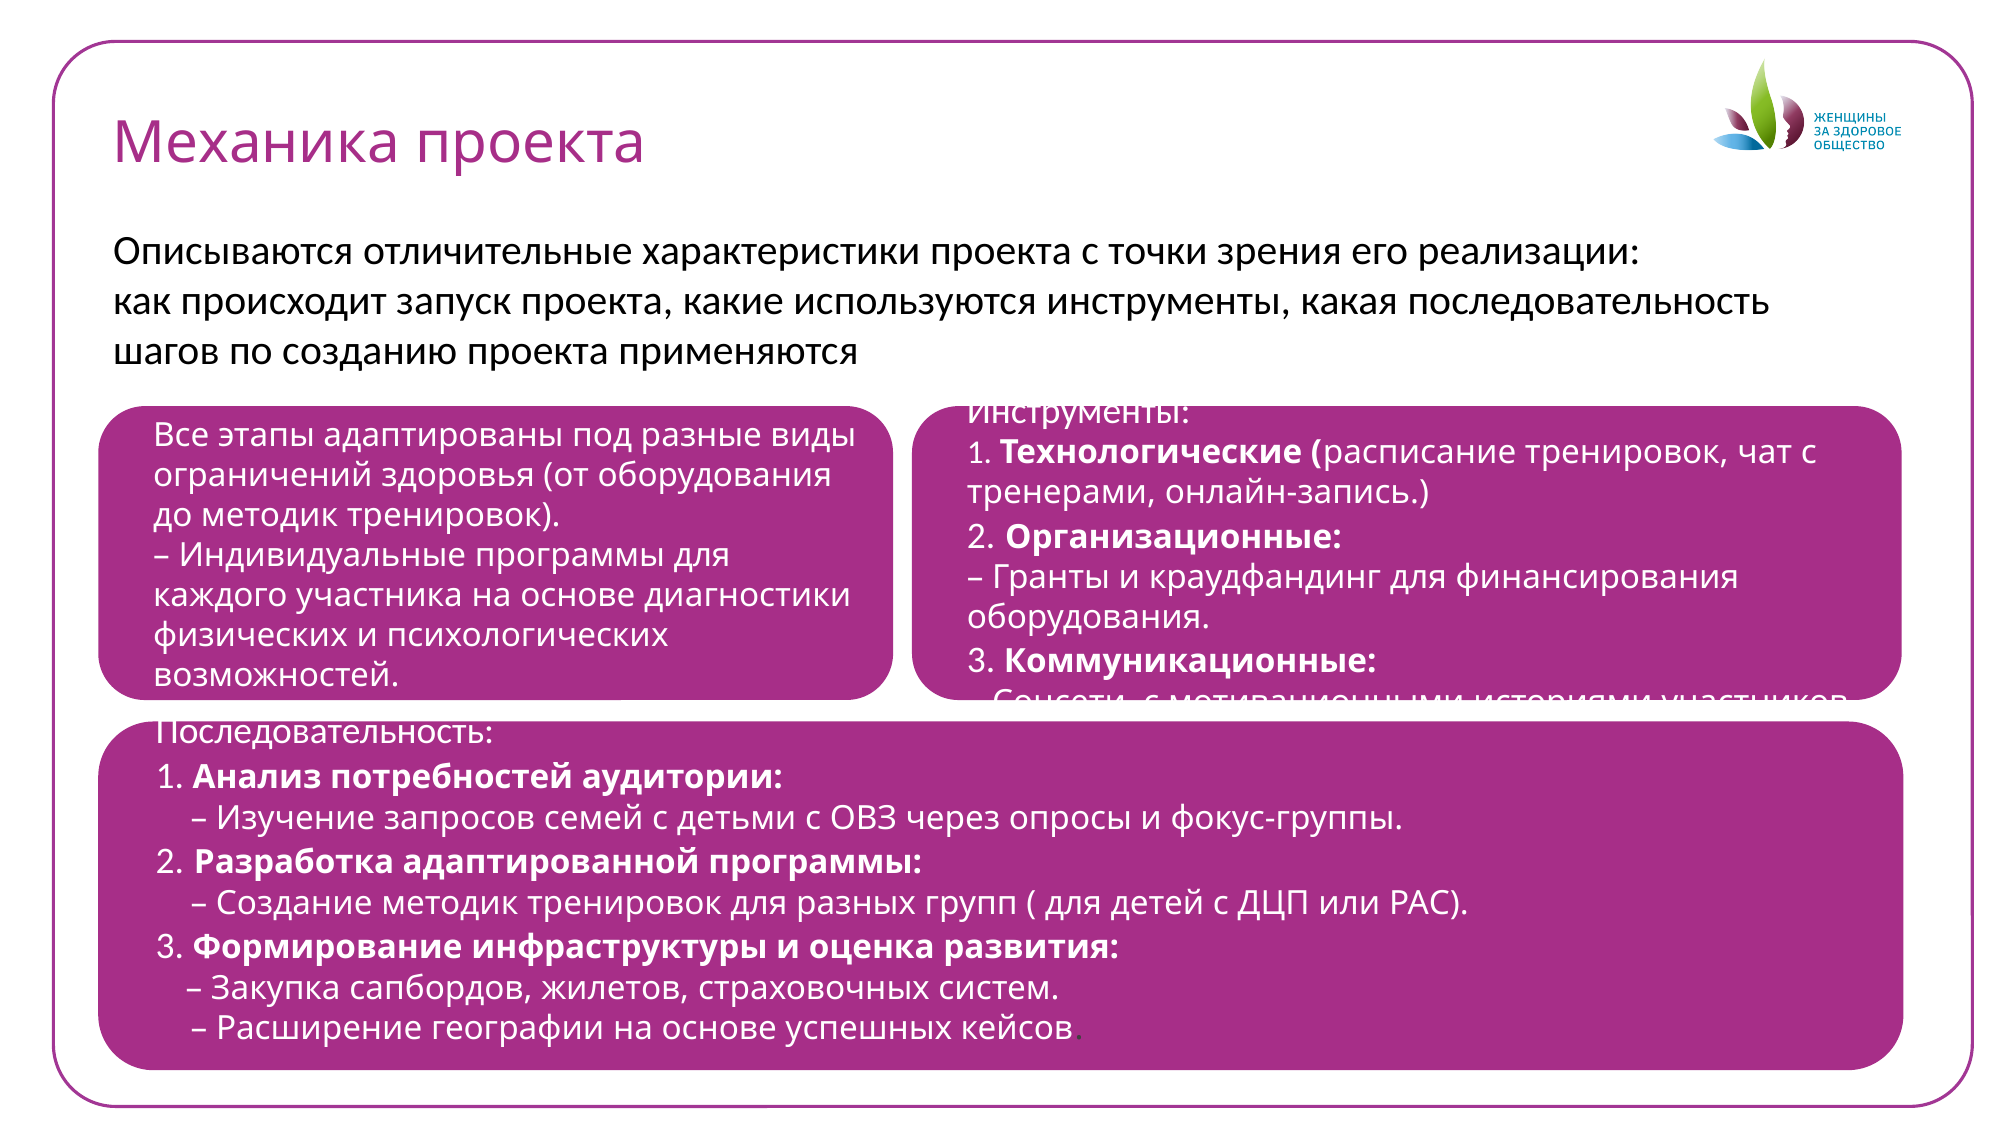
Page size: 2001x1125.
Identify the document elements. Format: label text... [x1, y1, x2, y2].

text_box Механика проекта [98, 96, 662, 215]
text_box Все этапы адаптированы под разные виды ограничений здоровья (от оборудования до методик тренировок). – Индивидуальные программы для каждого участника на основе диагностики физических и психологических возможностей. [97, 405, 895, 702]
text_box [52, 40, 1974, 1108]
text_box Инструменты: 1. Технологические (расписание тренировок, чат с тренерами, онлайн-запись.) 2. Организационные: – Гранты и краудфандинг для финансирования оборудования. 3. Коммуникационные: – Соцсети с мотивационными историями участников. [910, 405, 1903, 702]
text_box Последовательность: 1. Анализ потребностей аудитории: – Изучение запросов семей с детьми с ОВЗ через опросы и фокус-группы. 2. Разработка адаптированной программы: – Создание методик тренировок для разных групп ( для детей с ДЦП или РАС). 3. Формирование инфраструктуры и оценка развития: – Закупка сапбордов, жилетов, страховочных систем. – Расширение географии на основе успешных кейсов. [97, 720, 1905, 1072]
picture [1710, 54, 1904, 156]
text_box Описываются отличительные характеристики проекта с точки зрения его реализации: как происходит запуск проекта, какие используются инструменты, какая последовательность шагов по созданию проекта применяются [98, 215, 1859, 380]
